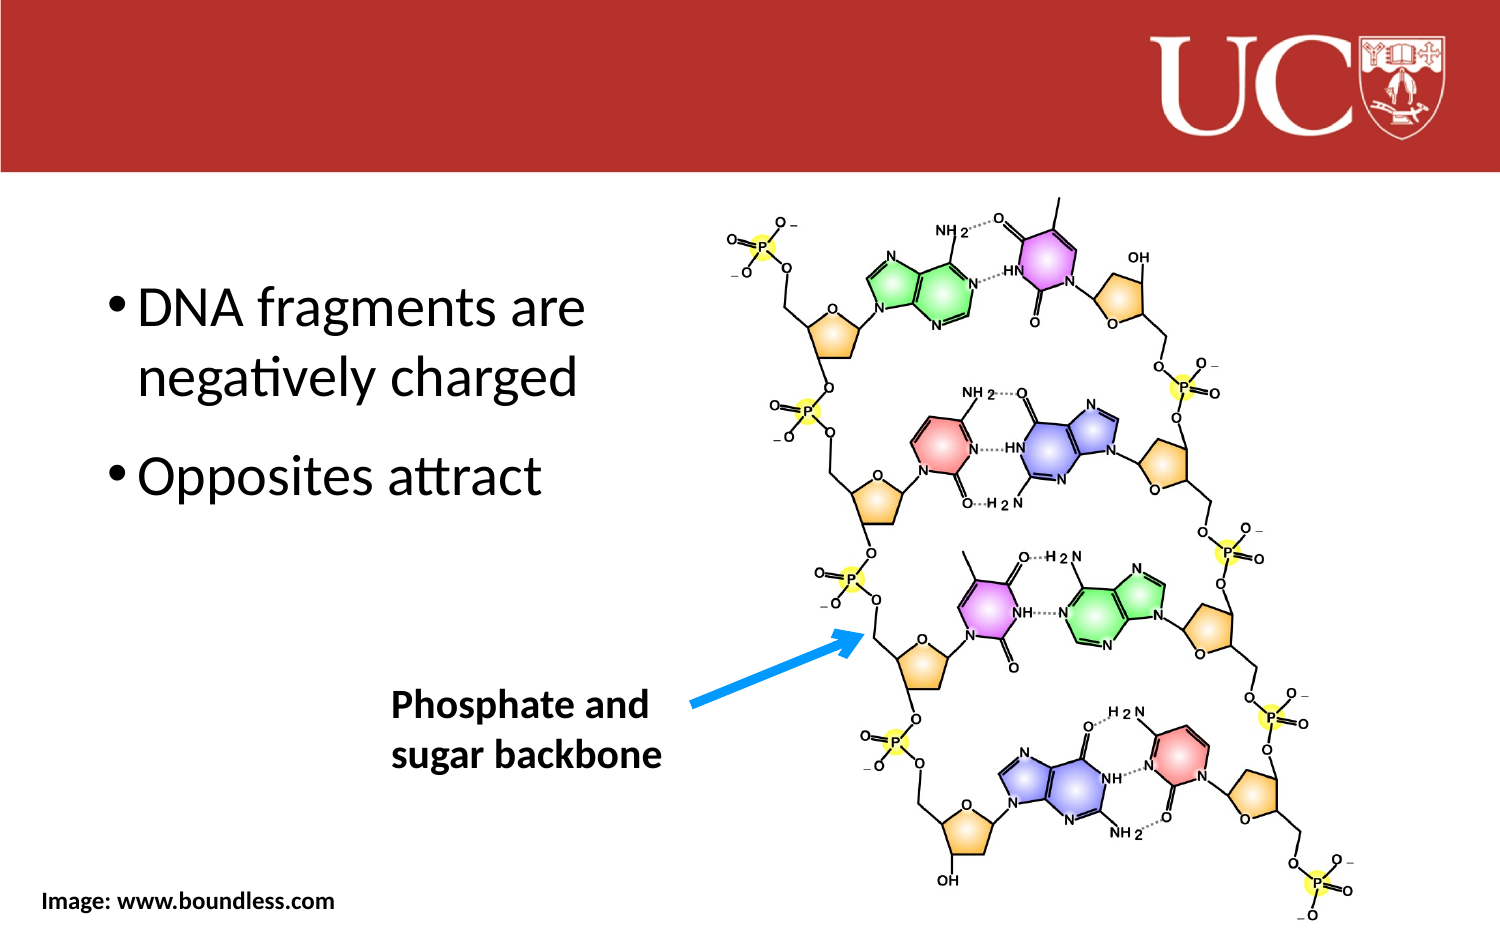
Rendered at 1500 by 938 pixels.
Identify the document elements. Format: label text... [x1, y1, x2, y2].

text_box Image: www.boundless.com [26, 877, 511, 922]
text_box DNA fragments are negatively charged Opposites attract [92, 260, 660, 515]
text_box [690, 633, 865, 706]
text_box Phosphate and sugar backbone [376, 669, 696, 817]
picture [0, 0, 1500, 938]
